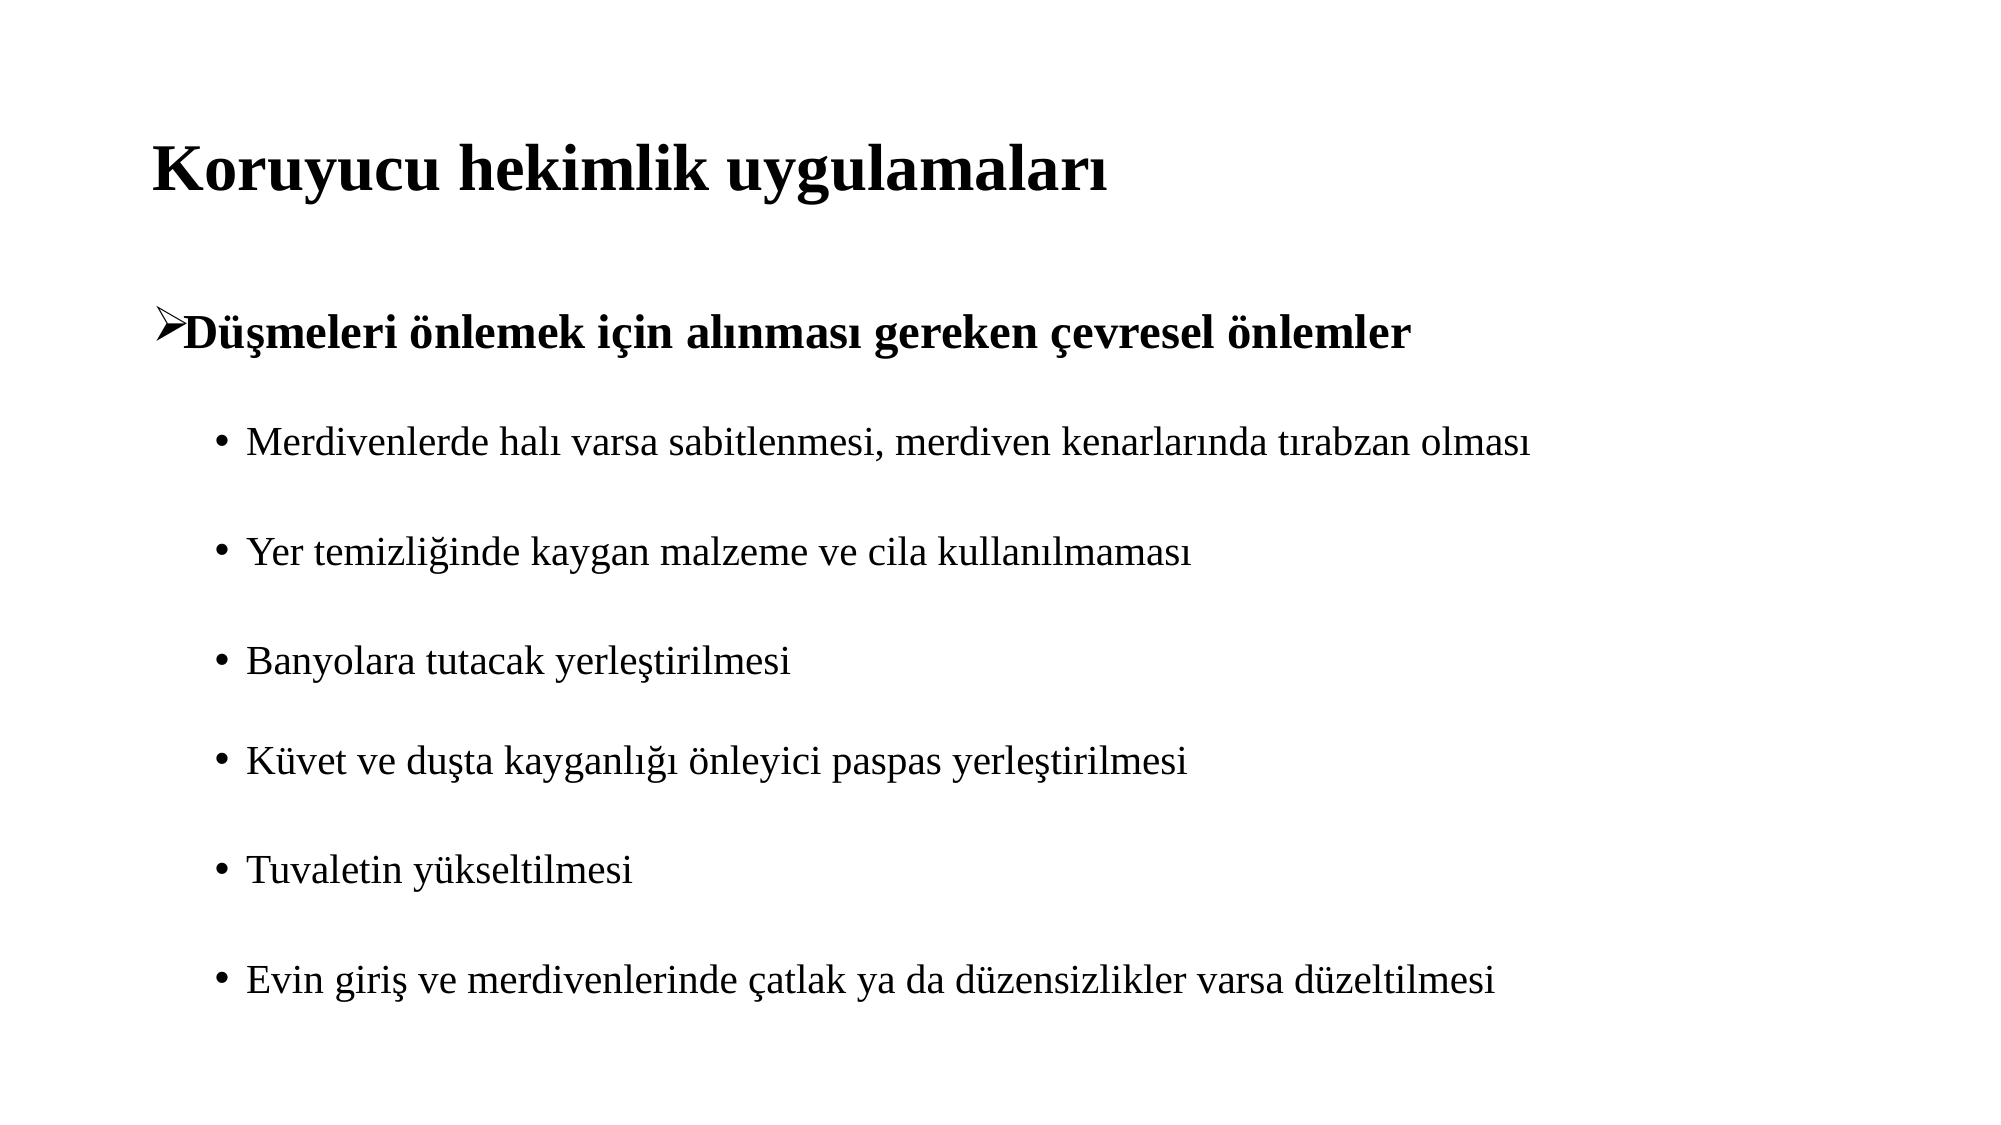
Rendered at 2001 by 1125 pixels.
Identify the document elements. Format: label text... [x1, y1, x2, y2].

list Düşmeleri önlemek için alınması gereken çevresel önlemler Merdivenlerde halı varsa sabitlenmesi, merdiven kenarlarında tırabzan olması Yer temizliğinde kaygan malzeme ve cila kullanılmaması Banyolara tutacak yerleştirilmesi Küvet ve duşta kayganlığı önleyici paspas yerleştirilmesi Tuvaletin yükseltilmesi Evin giriş ve merdivenlerinde çatlak ya da düzensizlikler varsa düzeltilmesi [137, 299, 1863, 1014]
title Koruyucu hekimlik uygulamaları [137, 59, 1863, 278]
